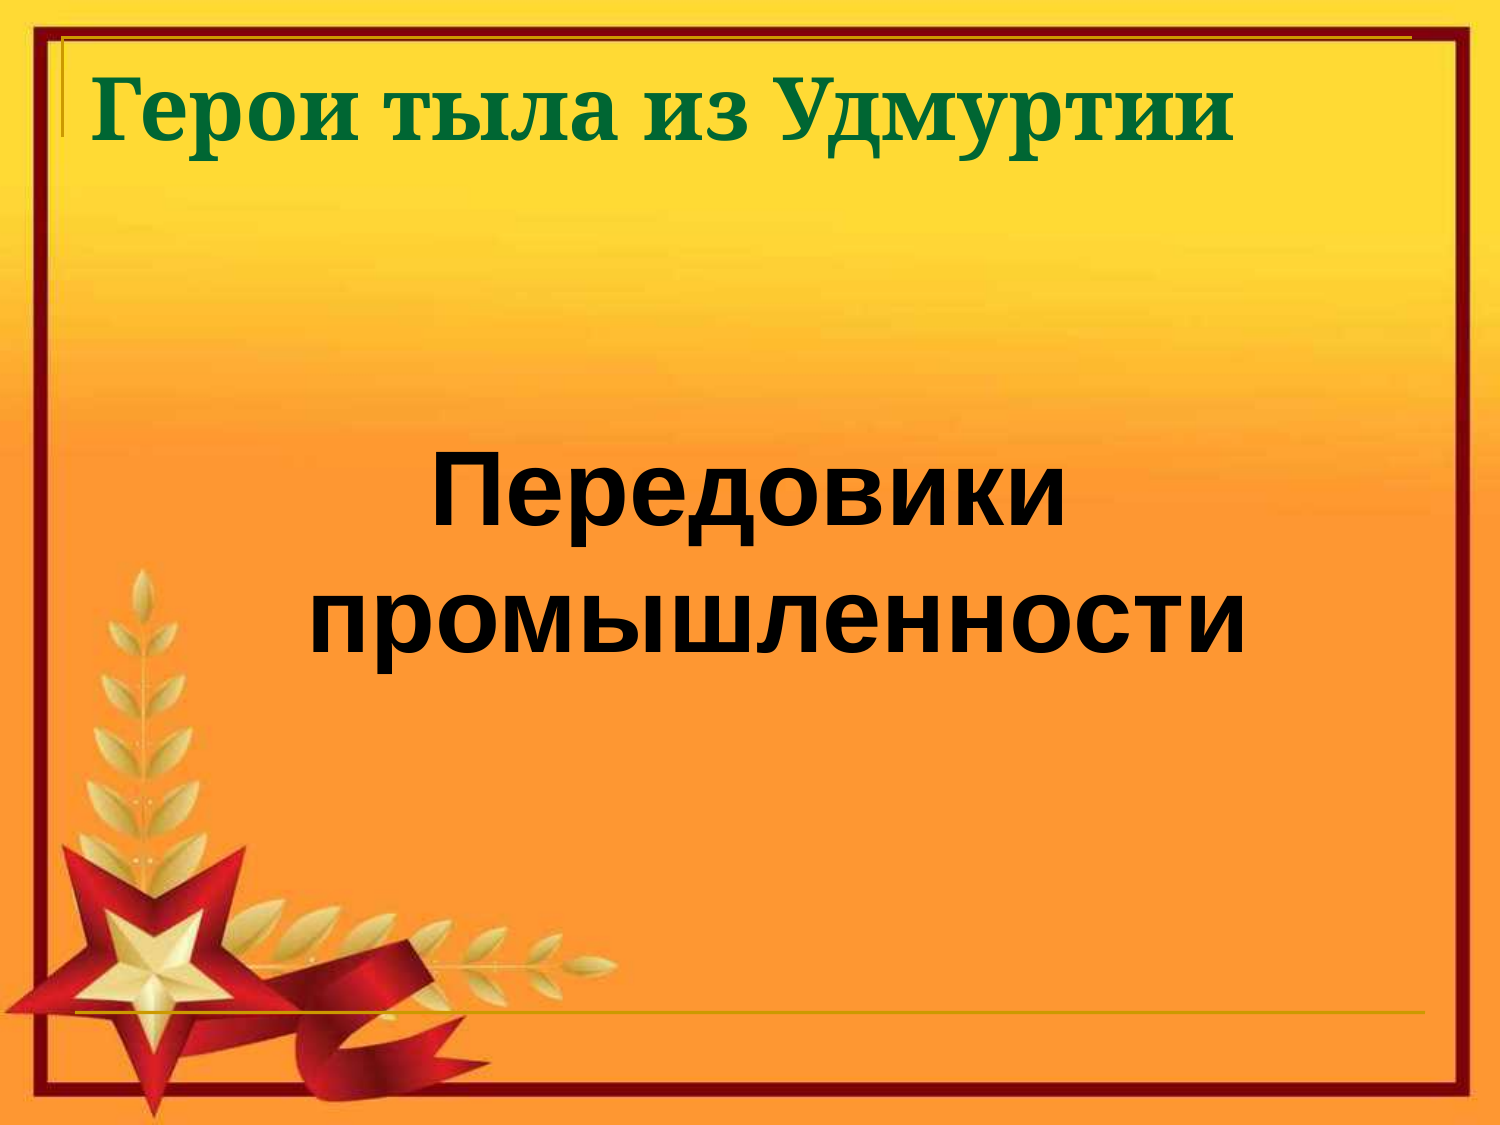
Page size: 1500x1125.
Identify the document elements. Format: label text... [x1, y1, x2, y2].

title Герои тыла из Удмуртии [75, 45, 1425, 233]
picture [0, 0, 1500, 1125]
list Передовики промышленности [75, 262, 1425, 1006]
